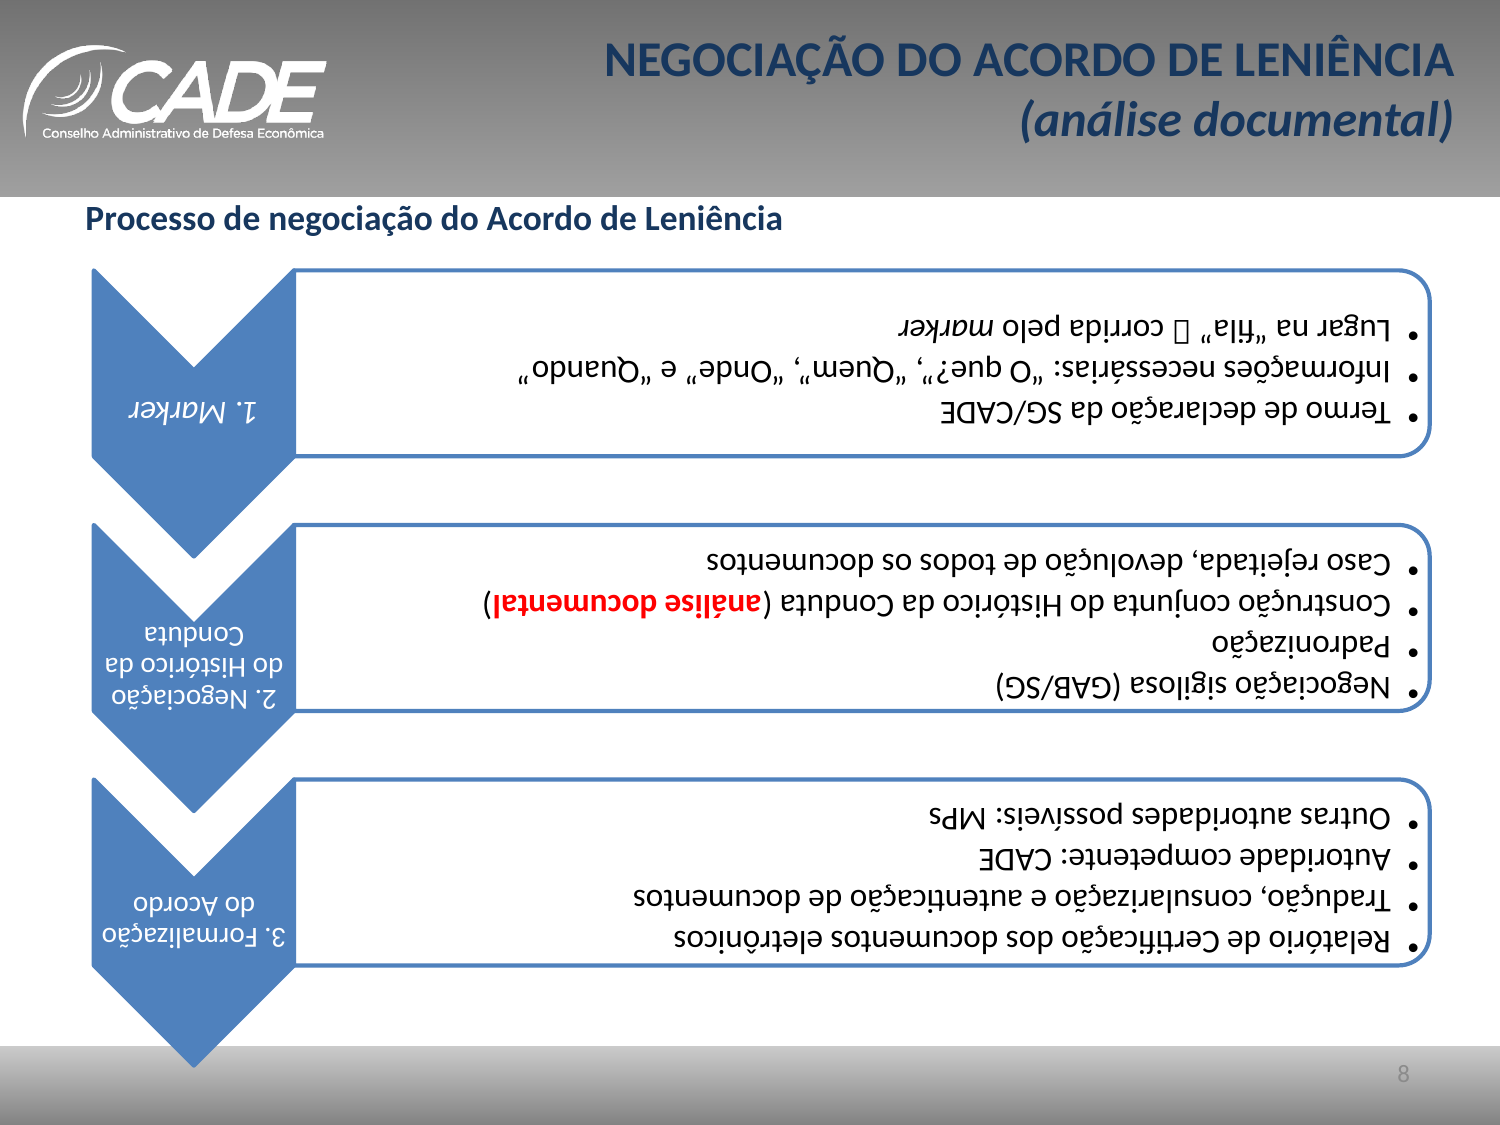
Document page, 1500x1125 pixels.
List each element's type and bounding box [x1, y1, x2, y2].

text_box [0, 0, 1500, 1125]
text_box [93, 269, 1430, 1067]
